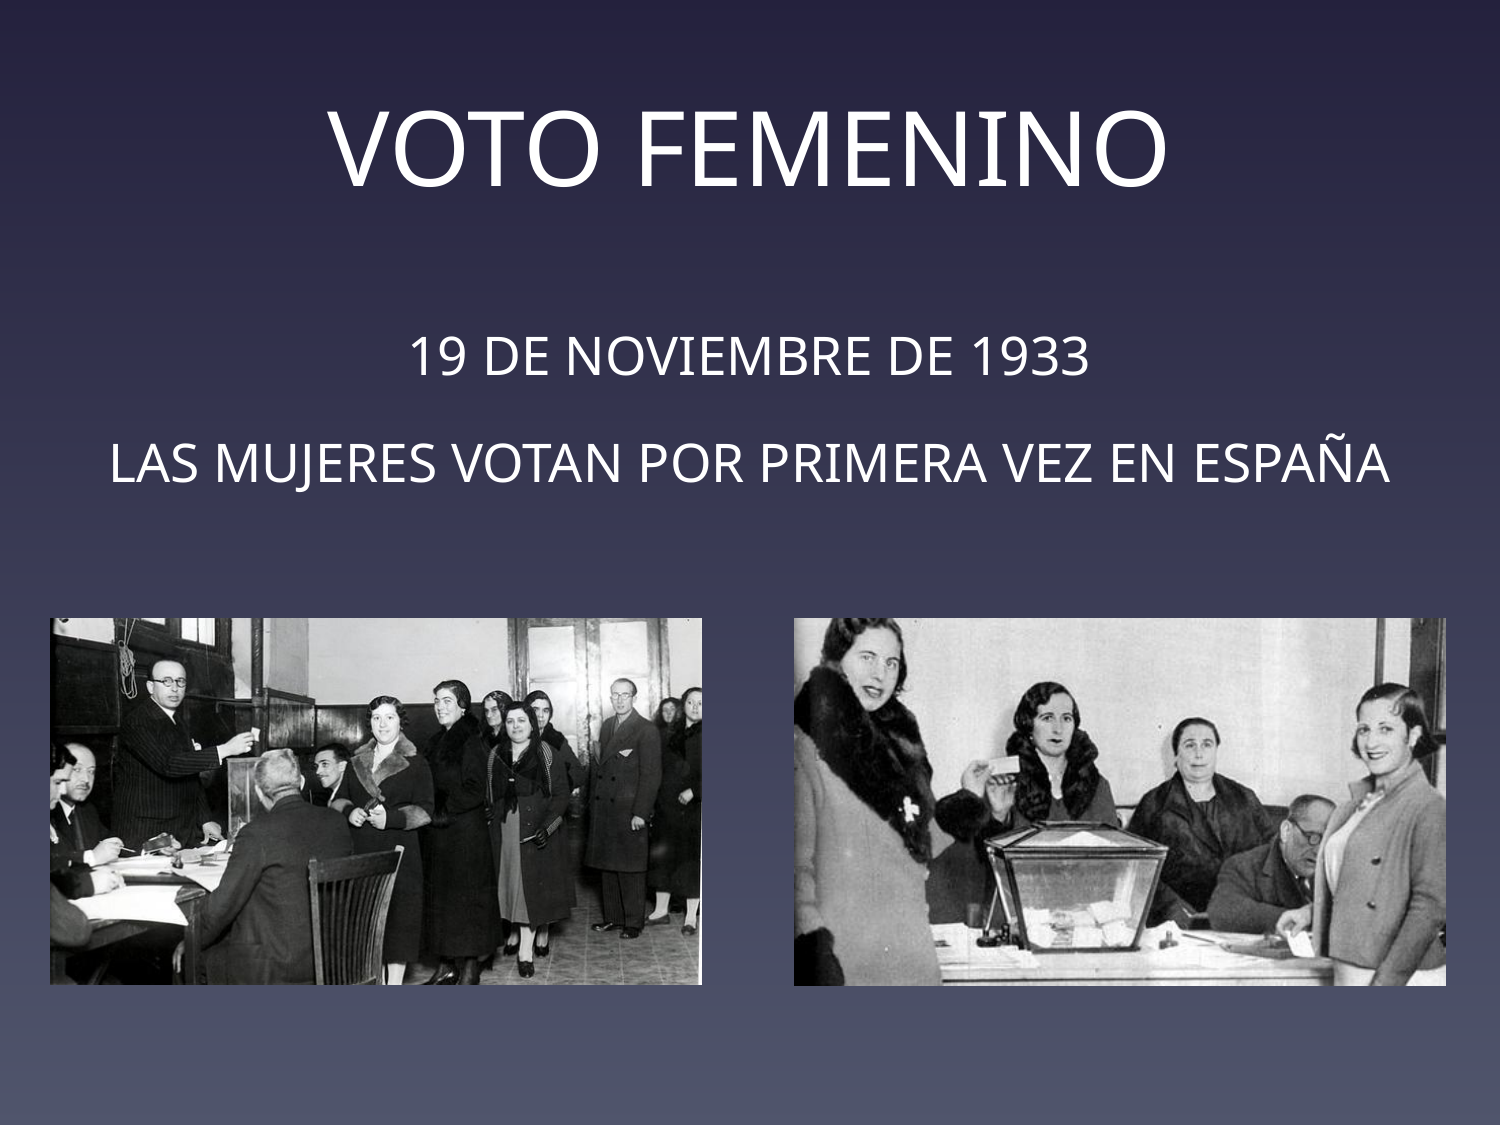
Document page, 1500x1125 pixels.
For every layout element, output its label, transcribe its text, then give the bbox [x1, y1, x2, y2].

picture [794, 618, 1446, 987]
picture [50, 618, 702, 985]
list 19 DE NOVIEMBRE DE 1933 LAS MUJERES VOTAN POR PRIMERA VEZ EN ESPAÑA [75, 262, 1425, 521]
title VOTO FEMENINO [75, 75, 1425, 262]
